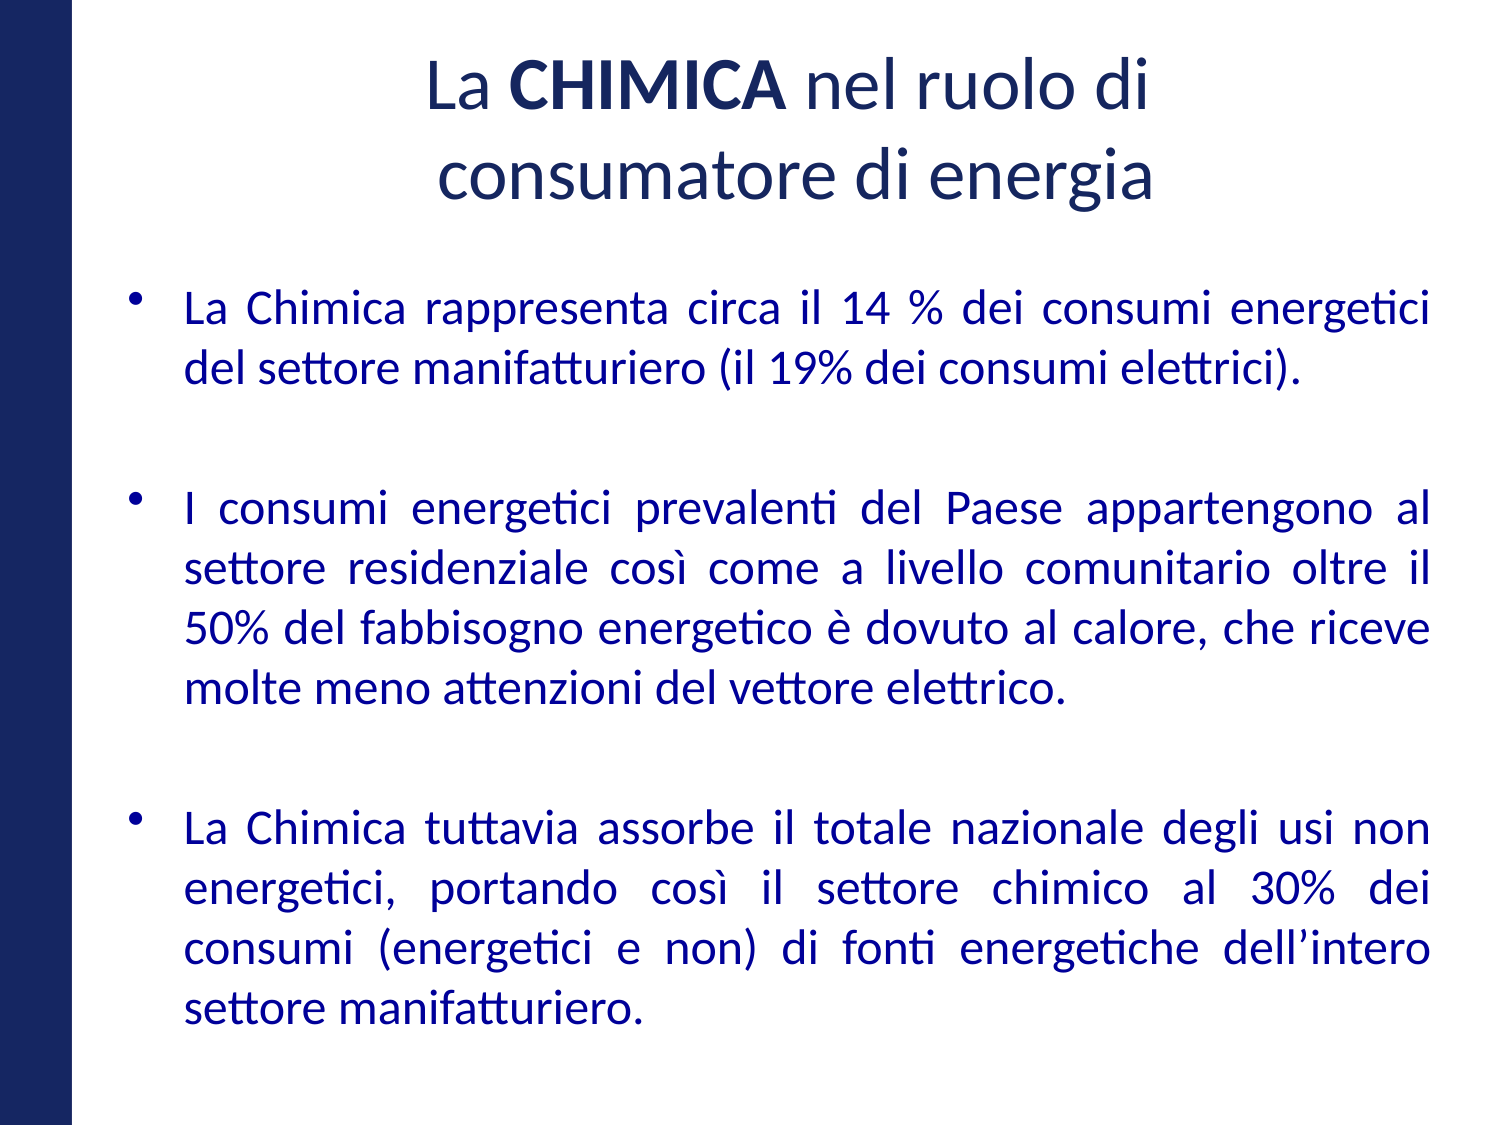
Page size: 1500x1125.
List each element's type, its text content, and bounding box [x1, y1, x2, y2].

list La Chimica rappresenta circa il 14 % dei consumi energetici del settore manifatturiero (il 19% dei consumi elettrici). I consumi energetici prevalenti del Paese appartengono al settore residenziale così come a livello comunitario oltre il 50% del fabbisogno energetico è dovuto al calore, che riceve molte meno attenzioni del vettore elettrico. La Chimica tuttavia assorbe il totale nazionale degli usi non energetici, portando così il settore chimico al 30% dei consumi (energetici e non) di fonti energetiche dell’intero settore manifatturiero. [112, 267, 1447, 975]
title La chimica nel ruolo di consumatore di energia [76, 30, 1500, 219]
picture [0, 0, 1500, 1125]
